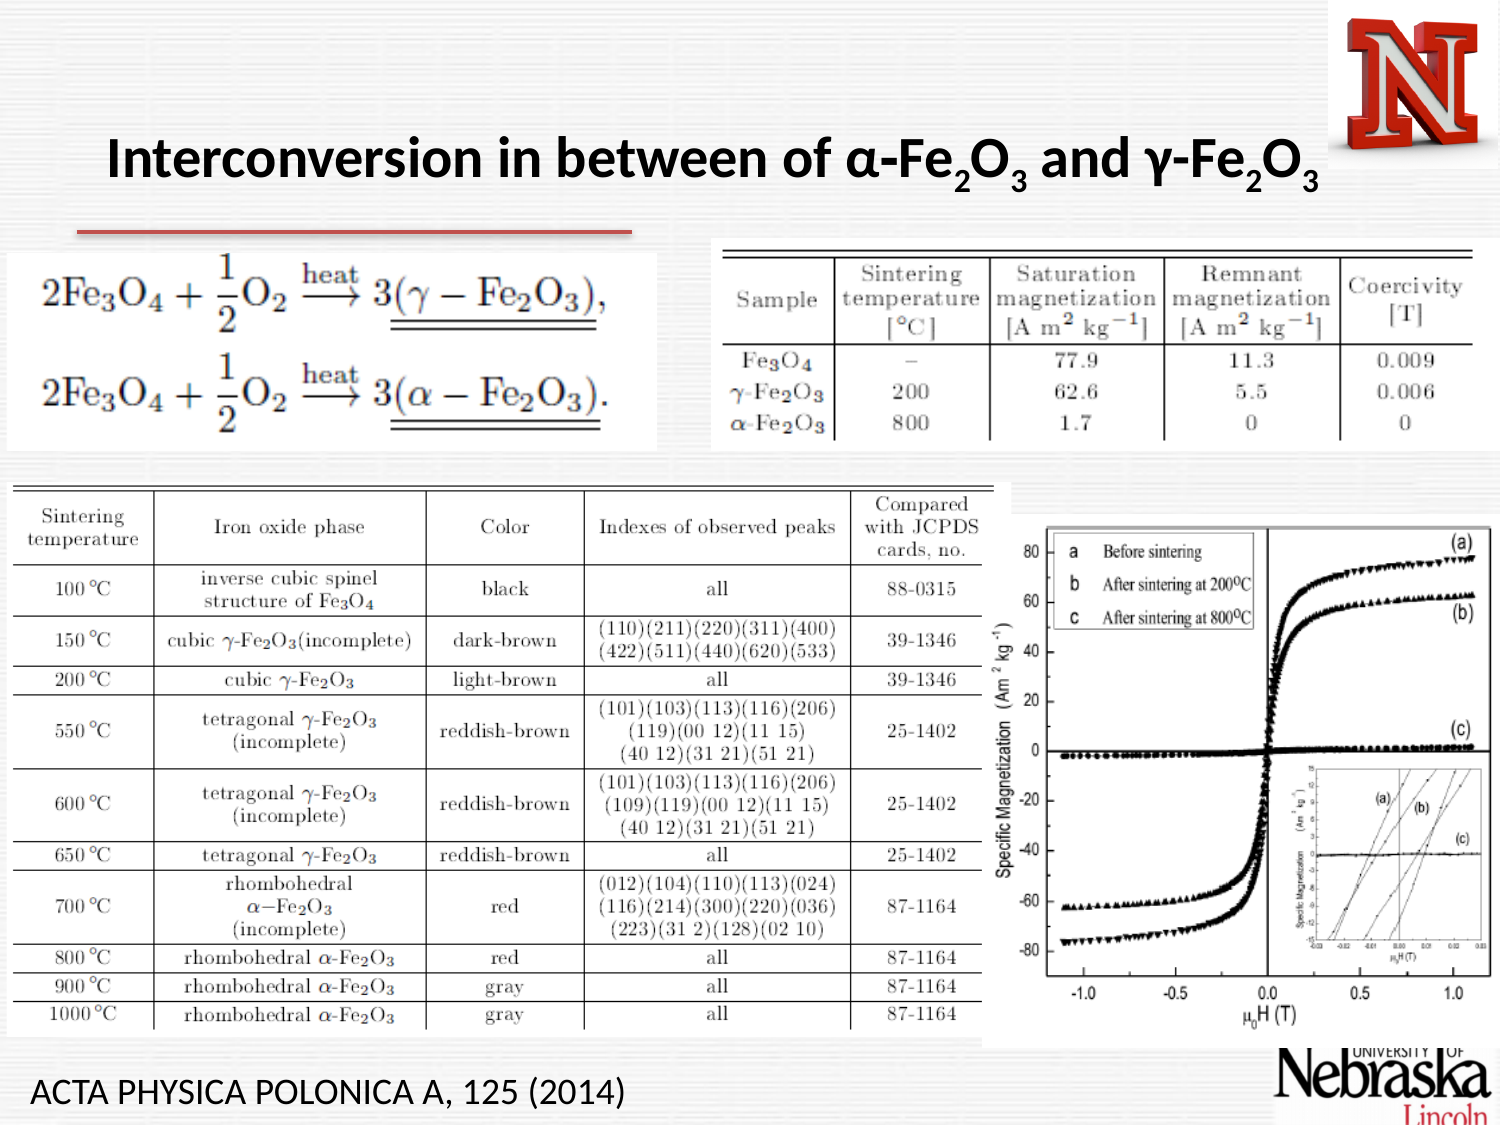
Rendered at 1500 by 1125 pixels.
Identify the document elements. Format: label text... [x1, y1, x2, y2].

title Interconversion in between of α‑Fe2O3 and γ-Fe2O3 [51, 65, 1388, 254]
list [6, 252, 658, 451]
picture [0, 0, 1500, 1125]
text_box ACTA PHYSICA POLONICA A, 125 (2014) [15, 1059, 642, 1120]
